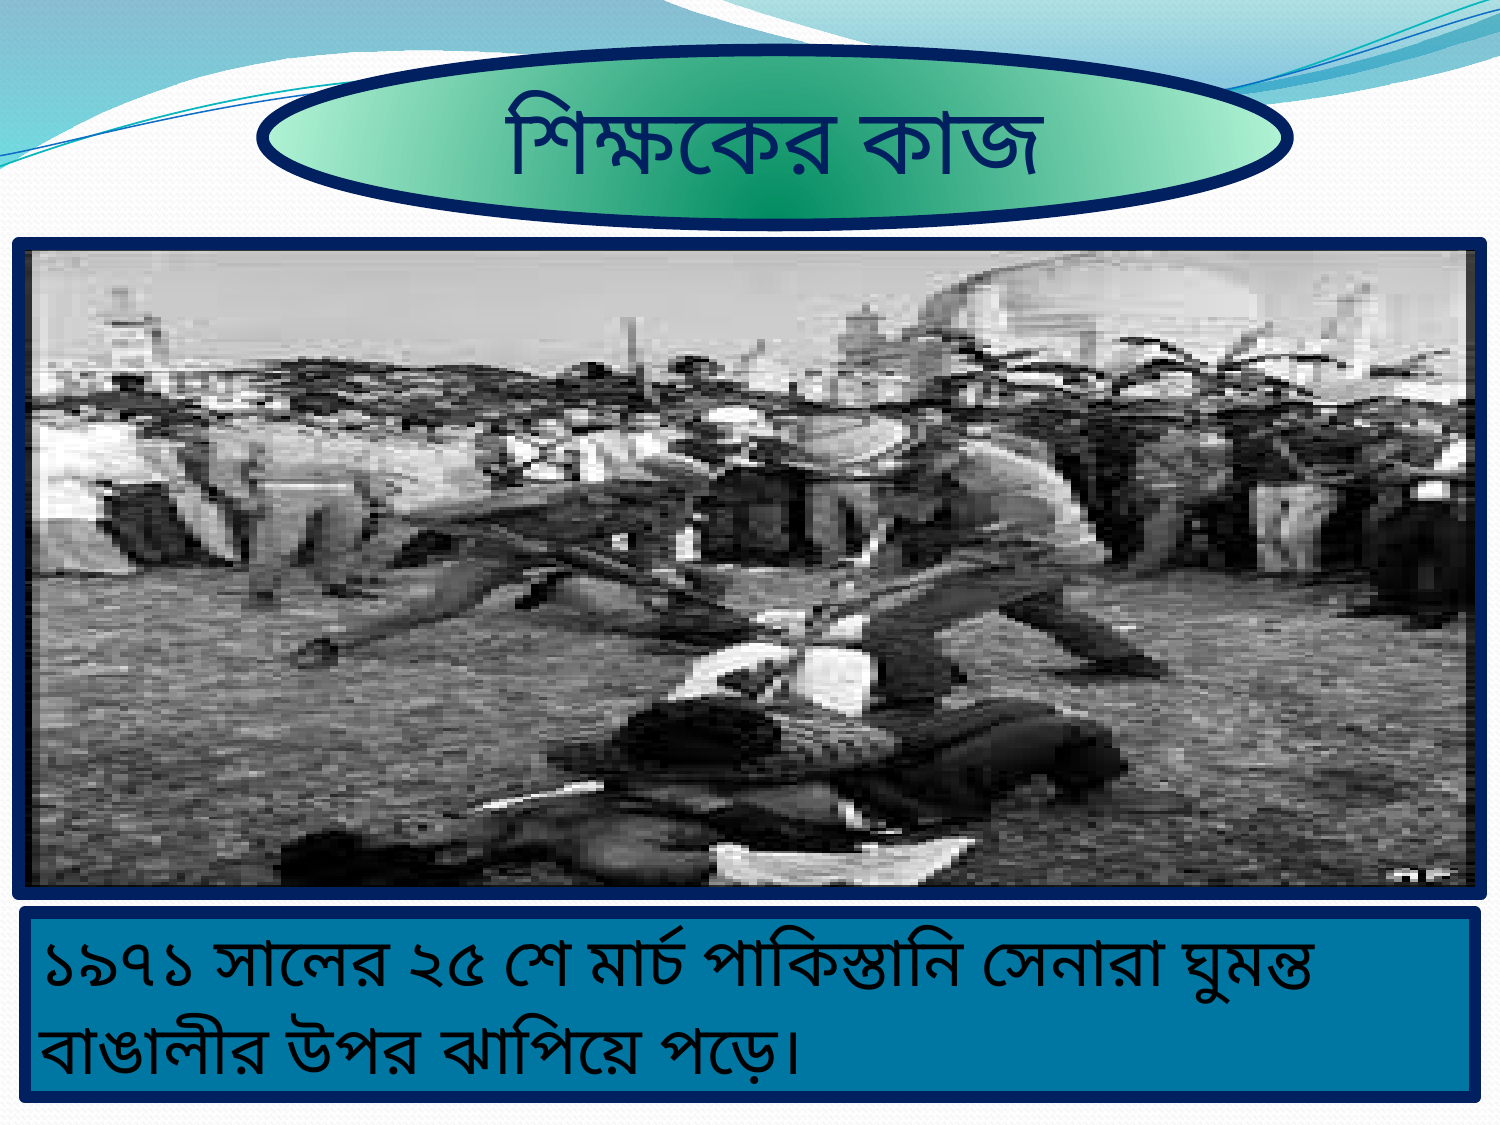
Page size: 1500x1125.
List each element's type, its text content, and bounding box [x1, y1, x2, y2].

text_box ১৯৭১ সালের ২৫ শে মার্চ পাকিস্তানি সেনারা ঘুমন্ত বাঙালীর উপর ঝাপিয়ে পড়ে। [24, 912, 1475, 1098]
text_box শিক্ষকের কাজ [262, 49, 1288, 225]
picture [24, 249, 1476, 888]
